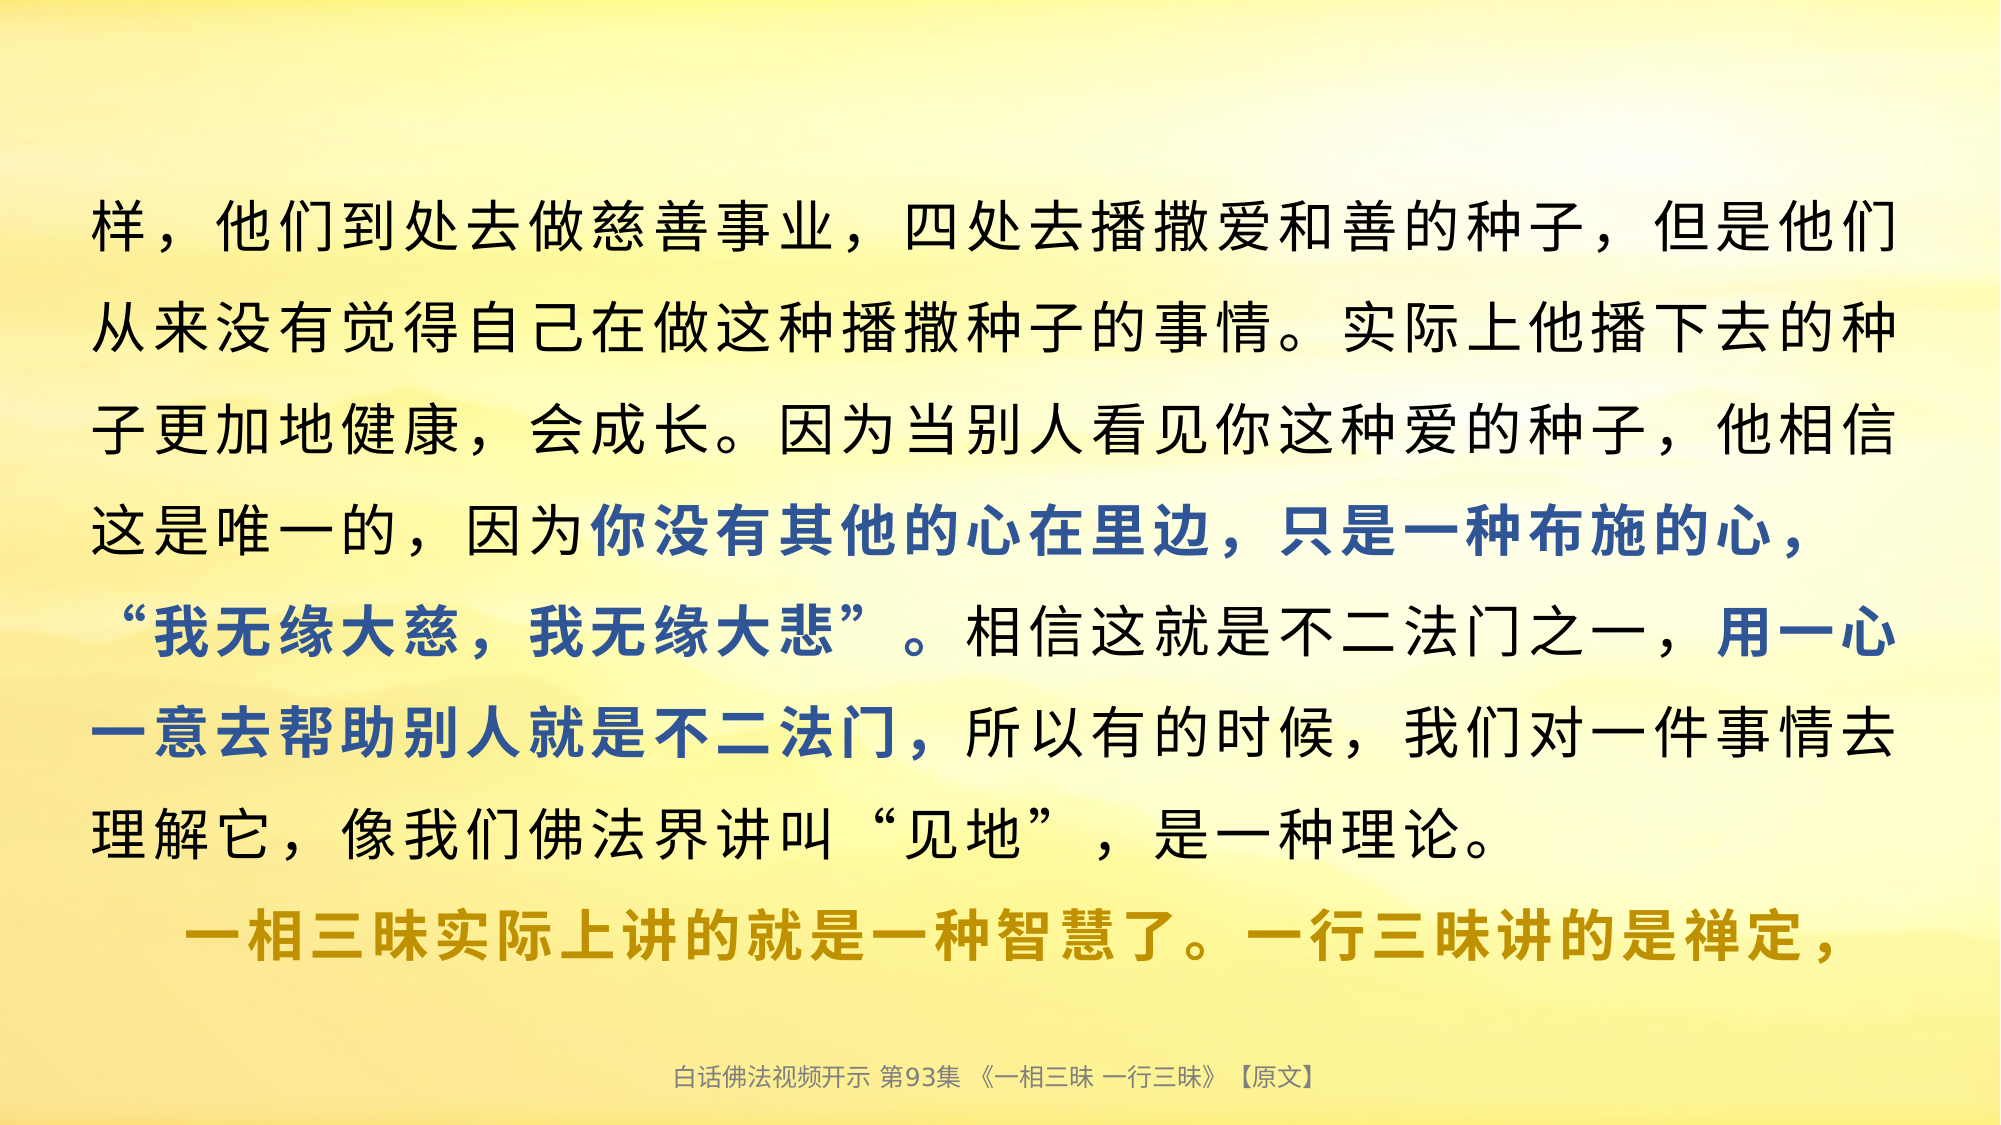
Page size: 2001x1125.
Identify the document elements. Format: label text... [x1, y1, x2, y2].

picture [0, 0, 2001, 1125]
footer 白话佛法视频开示 第93集 《一相三昧 一行三昧》【原文】 [502, 1046, 1498, 1106]
title 样，他们到处去做慈善事业，四处去播撒爱和善的种子，但是他们从来没有觉得自己在做这种播撒种子的事情。实际上他播下去的种子更加地健康，会成长。因为当别人看见你这种爱的种子，他相信这是唯一的，因为你没有其他的心在里边，只是一种布施的心，“我无缘大慈，我无缘大悲”。相信这就是不二法门之一，用一心一意去帮助别人就是不二法门，所以有的时候，我们对一件事情去理解它，像我们佛法界讲叫“见地”，是一种理论。 一相三昧实际上讲的就是一种智慧了。一行三昧讲的是禅定， [75, 115, 1925, 1010]
